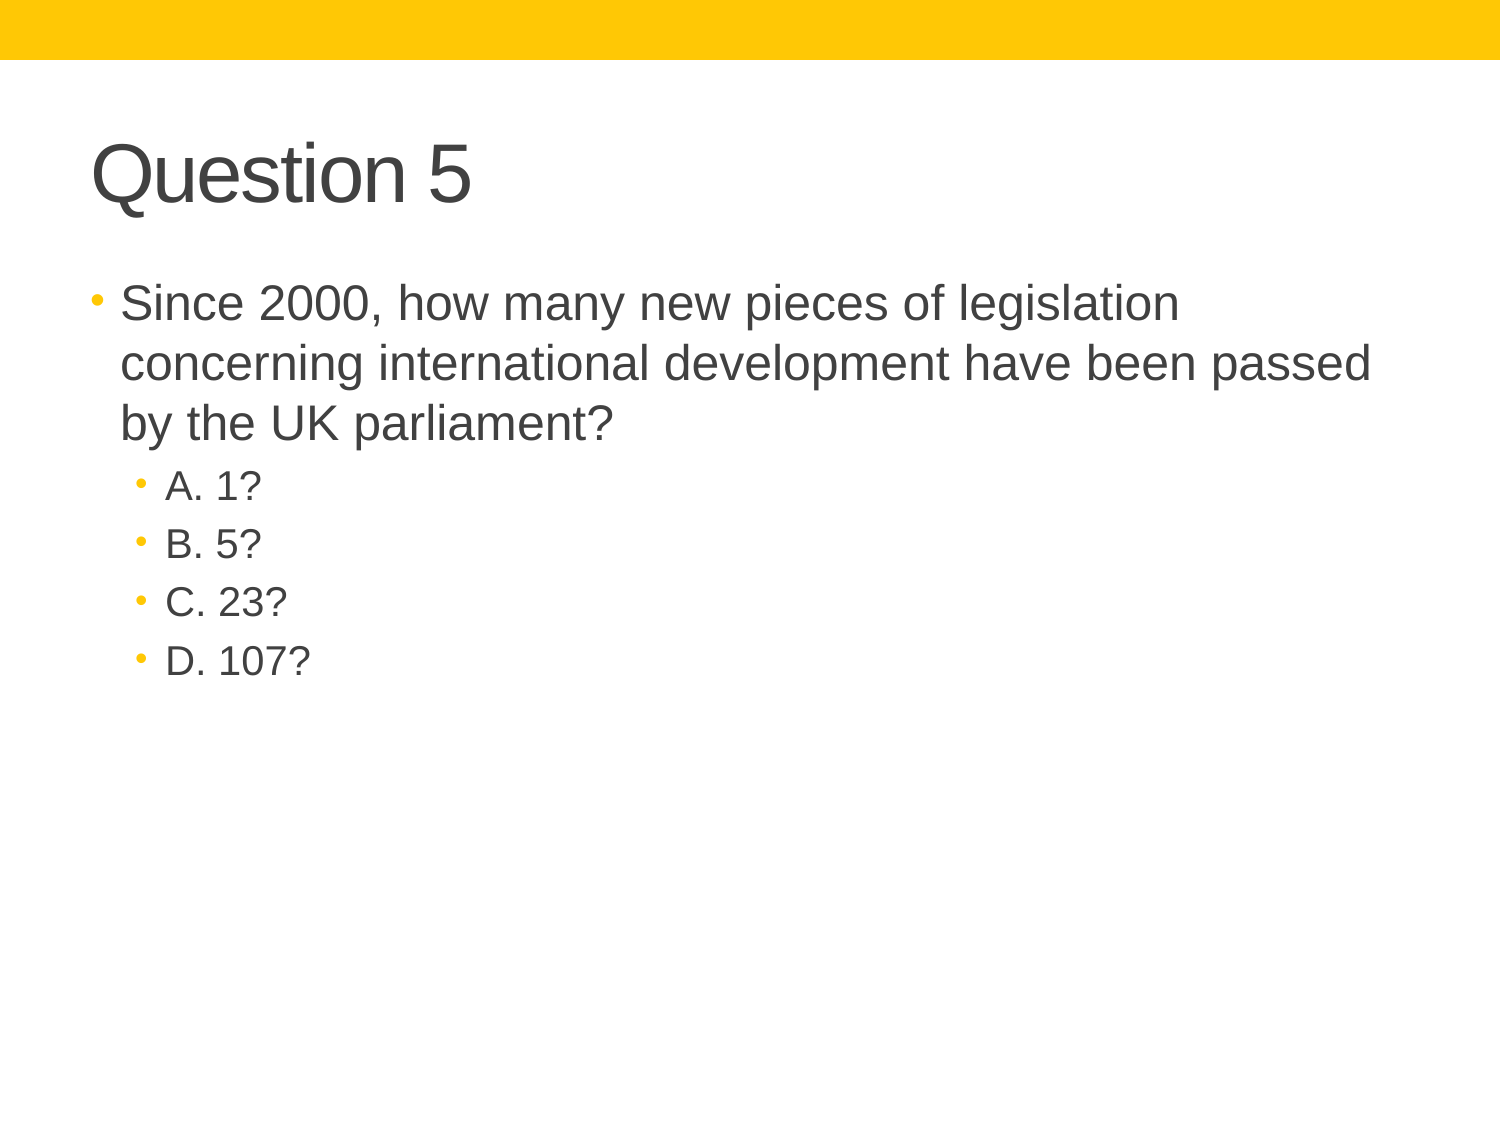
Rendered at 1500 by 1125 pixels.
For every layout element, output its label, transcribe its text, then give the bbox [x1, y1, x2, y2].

list Since 2000, how many new pieces of legislation concerning international development have been passed by the UK parliament? A. 1? B. 5? C. 23? D. 107? [75, 262, 1425, 1063]
title Question 5 [75, 87, 1425, 250]
